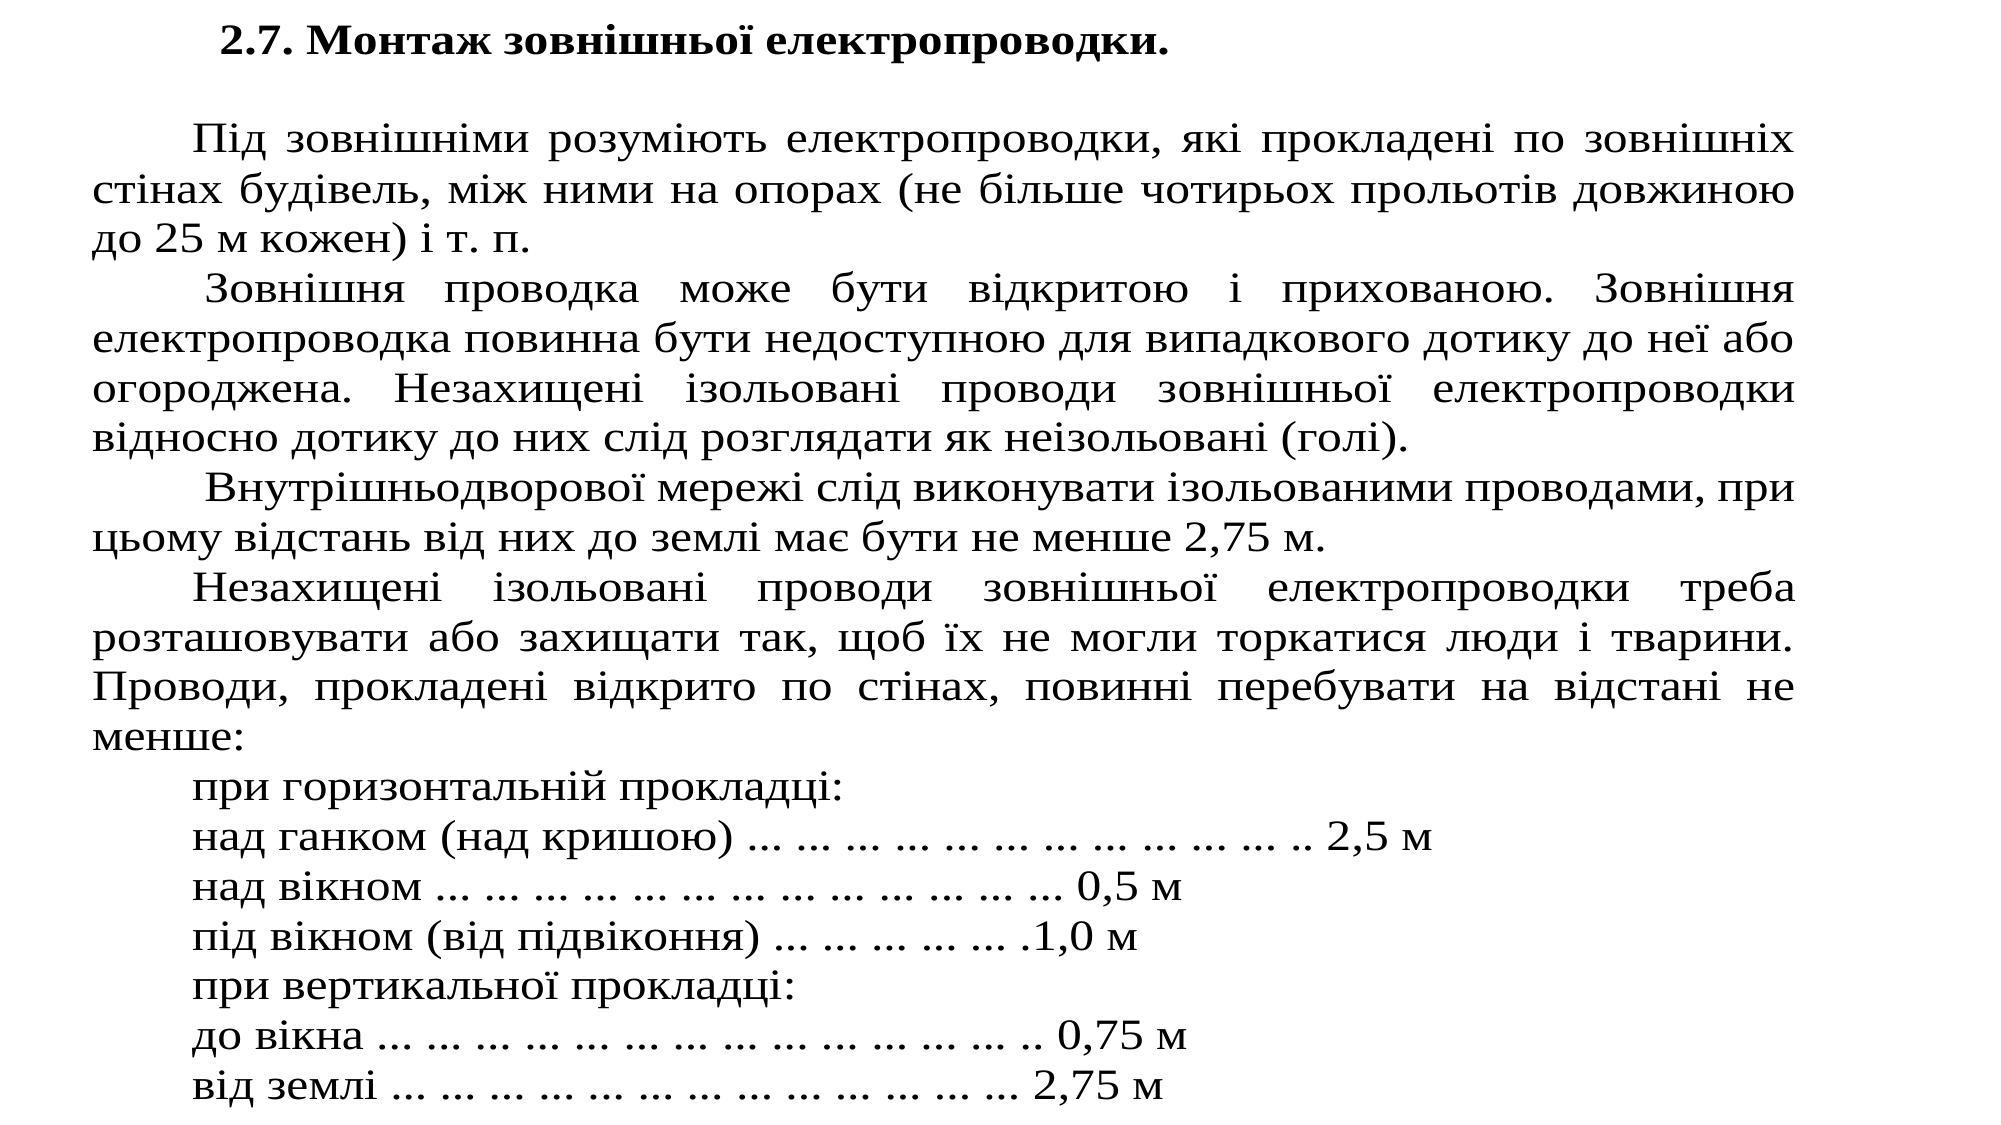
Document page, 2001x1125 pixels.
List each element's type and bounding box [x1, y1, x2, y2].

list [91, 13, 1796, 1110]
